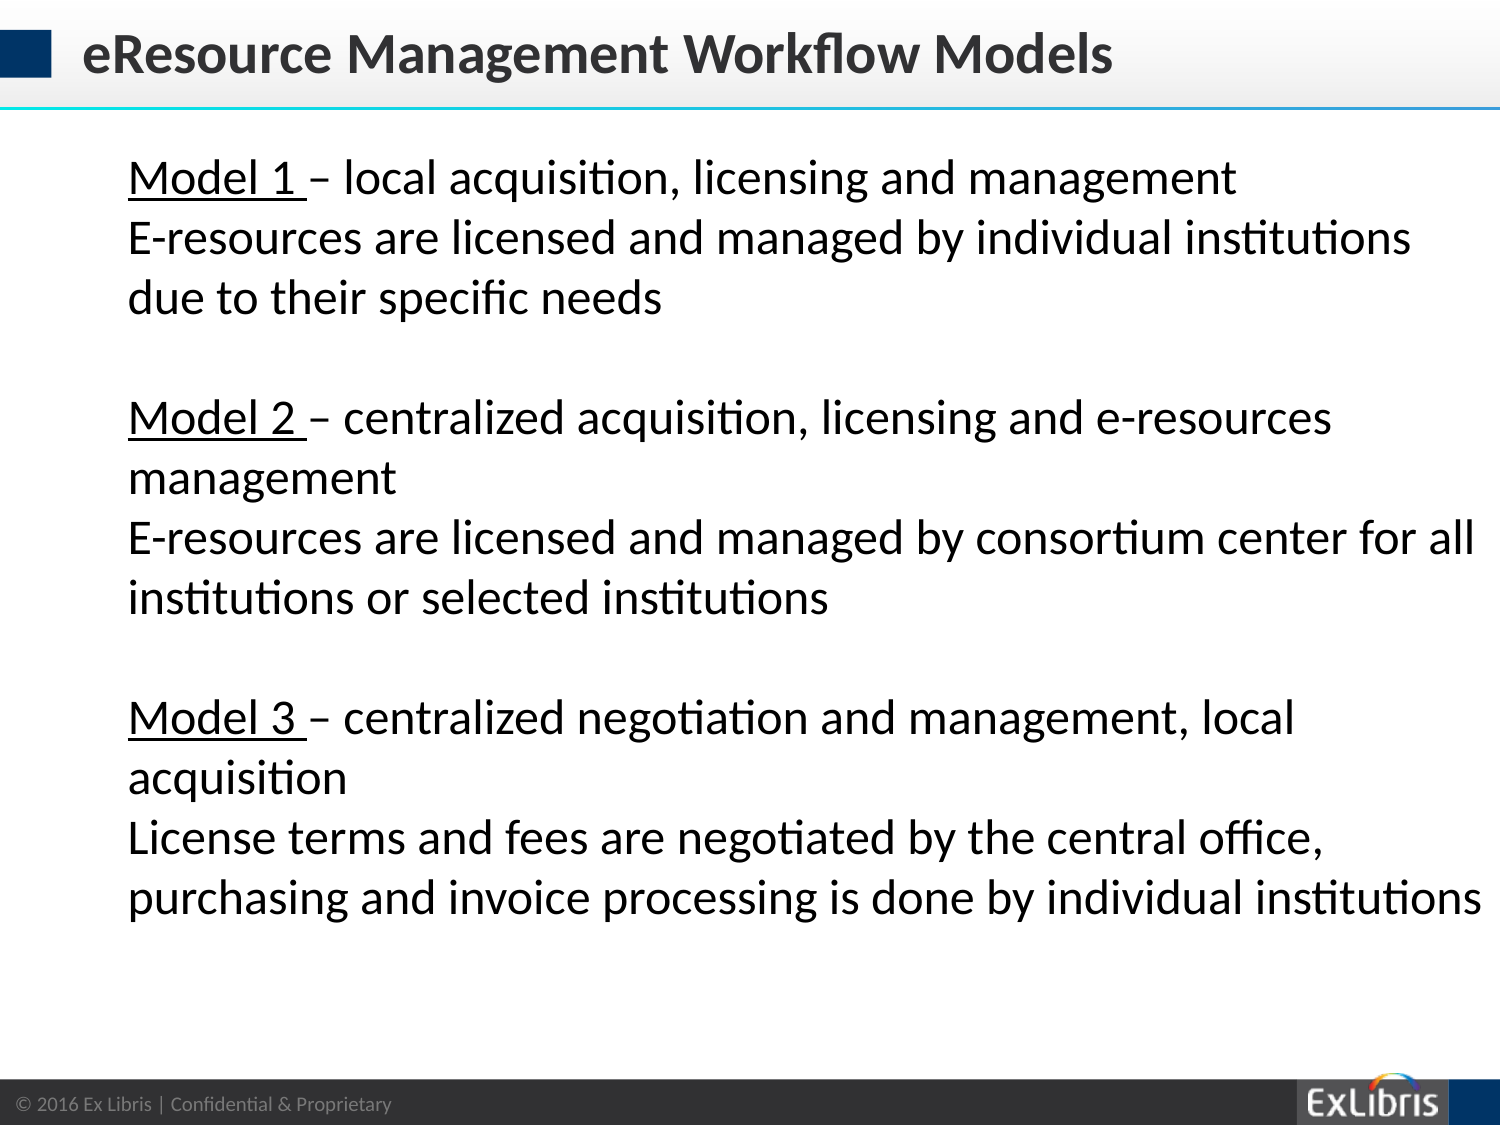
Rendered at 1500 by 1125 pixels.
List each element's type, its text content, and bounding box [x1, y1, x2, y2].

title eResource Management Workflow Models [67, 3, 1427, 107]
list Model 1 – local acquisition, licensing and management E-resources are licensed and managed by individual institutions due to their specific needs Model 2 – centralized acquisition, licensing and e-resources management E-resources are licensed and managed by consortium center for all institutions or selected institutions Model 3 – centralized negotiation and management, local acquisition License terms and fees are negotiated by the central office, purchasing and invoice processing is done by individual institutions [0, 137, 1500, 1125]
